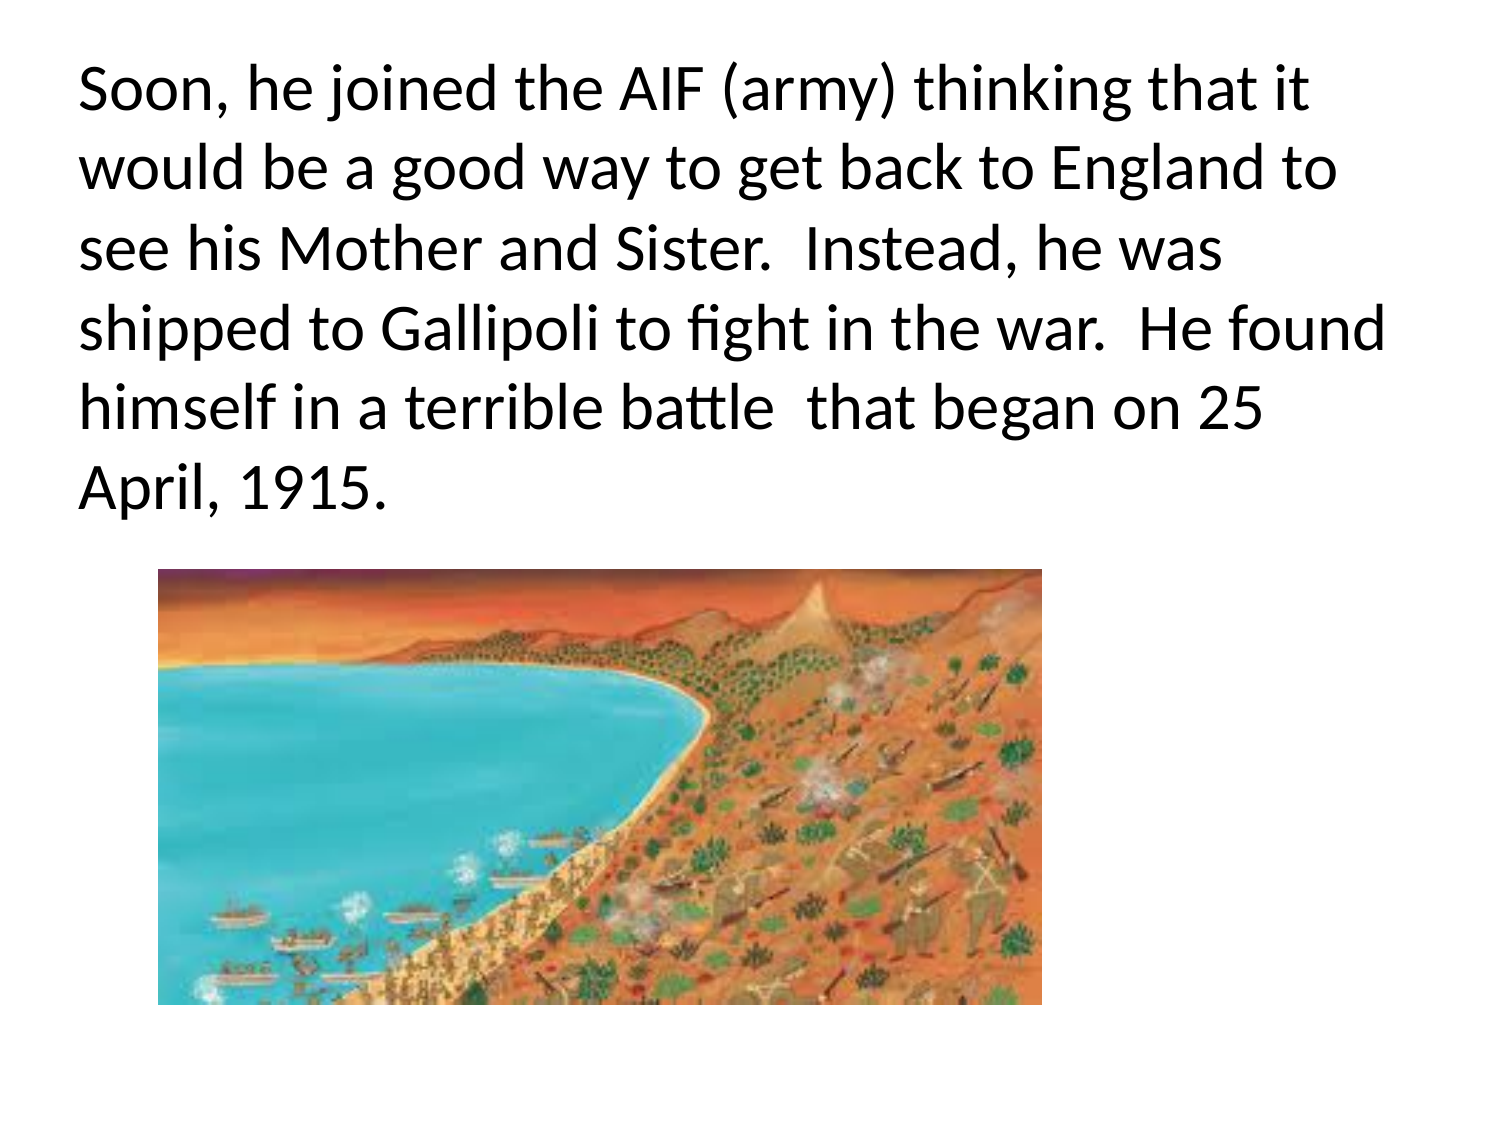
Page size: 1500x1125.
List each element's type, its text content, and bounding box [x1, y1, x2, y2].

list Soon, he joined the AIF (army) thinking that it would be a good way to get back to England to see his Mother and Sister. Instead, he was shipped to Gallipoli to fight in the war. He found himself in a terrible battle that began on 25 April, 1915. [63, 35, 1414, 977]
picture [157, 568, 1042, 1006]
